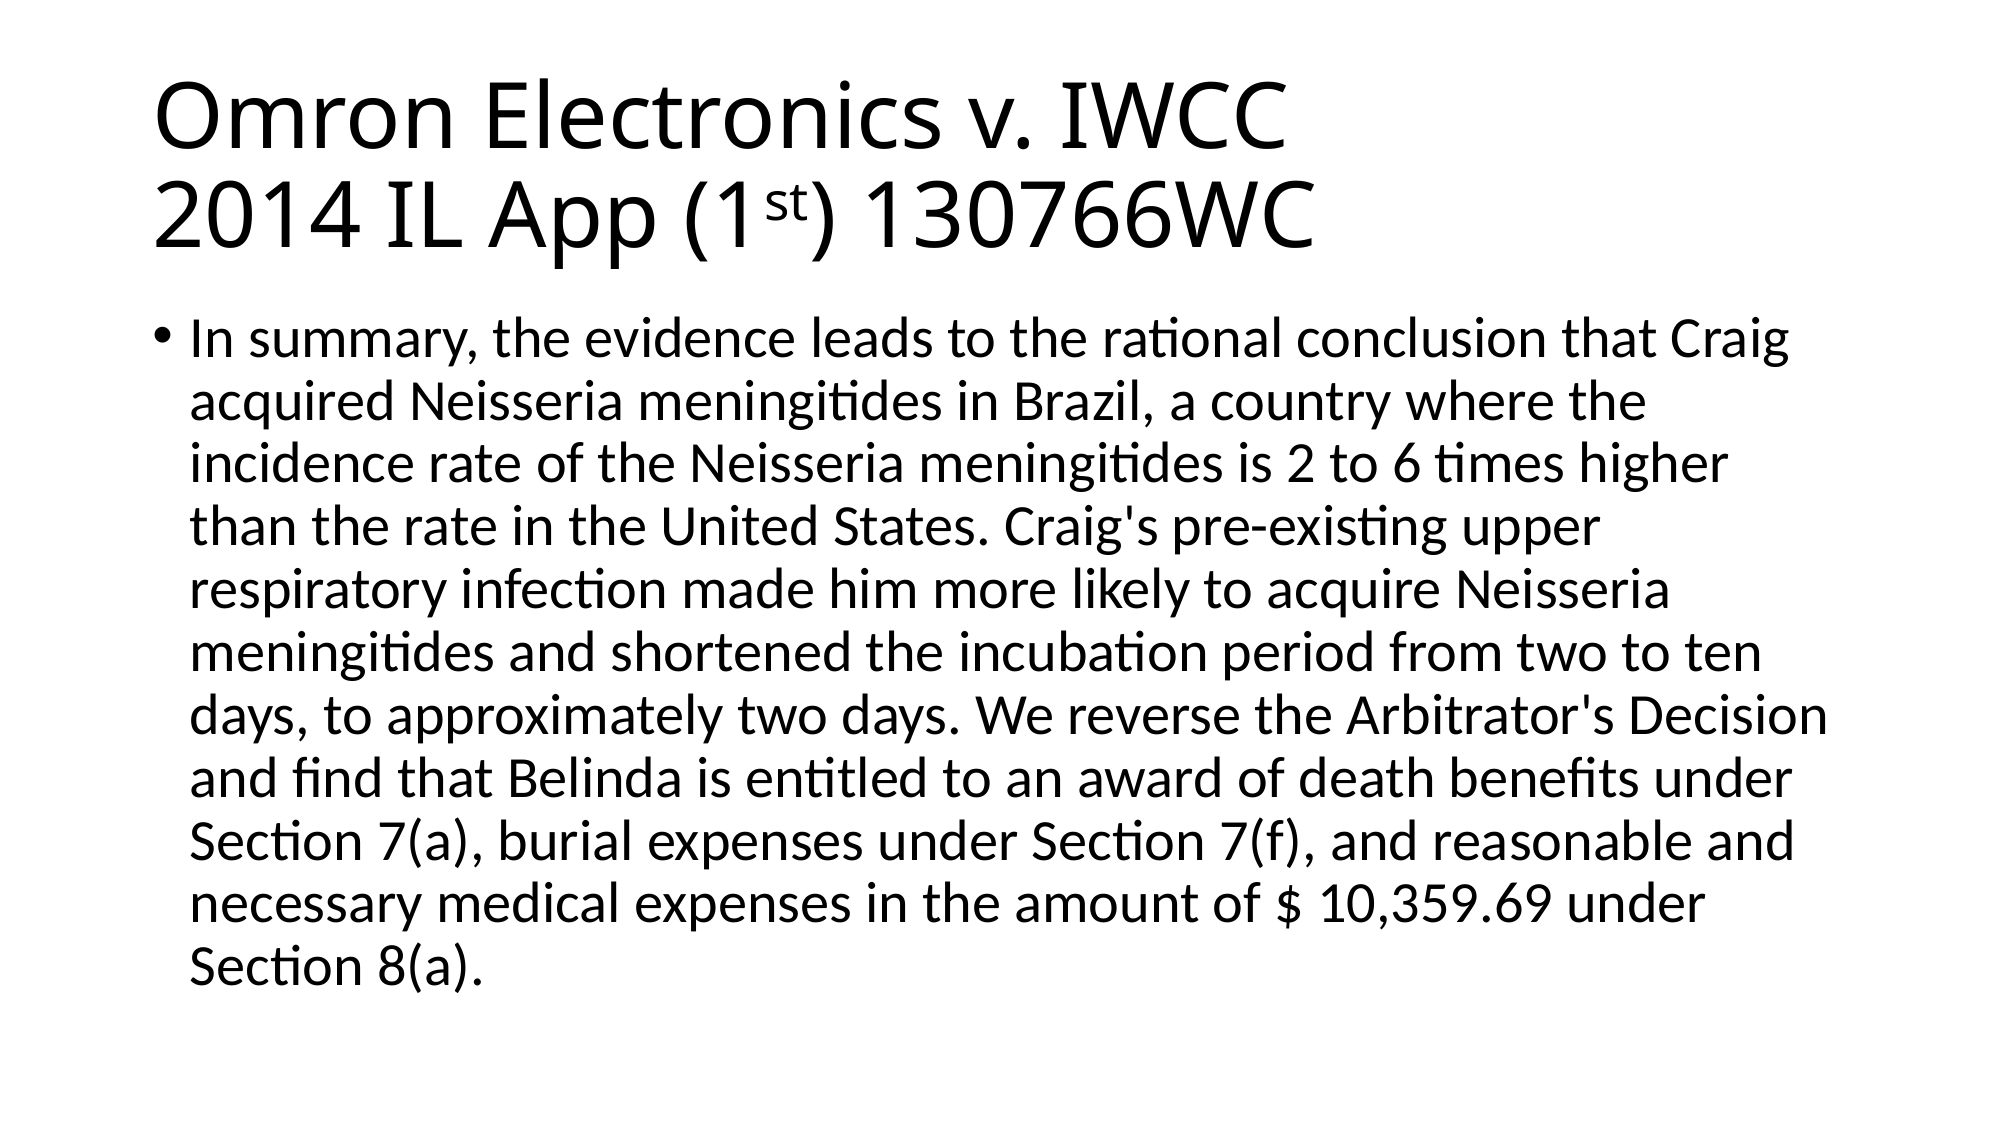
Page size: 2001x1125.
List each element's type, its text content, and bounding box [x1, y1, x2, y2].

title Omron Electronics v. IWCC 2014 IL App (1st) 130766WC [137, 59, 1863, 278]
list In summary, the evidence leads to the rational conclusion that Craig acquired Neisseria meningitides in Brazil, a country where the incidence rate of the Neisseria meningitides is 2 to 6 times higher than the rate in the United States. Craig's pre-existing upper respiratory infection made him more likely to acquire Neisseria meningitides and shortened the incubation period from two to ten days, to approximately two days. We reverse the Arbitrator's Decision and find that Belinda is entitled to an award of death benefits under Section 7(a), burial expenses under Section 7(f), and reasonable and necessary medical expenses in the amount of $ 10,359.69 under Section 8(a). [137, 299, 1863, 1014]
